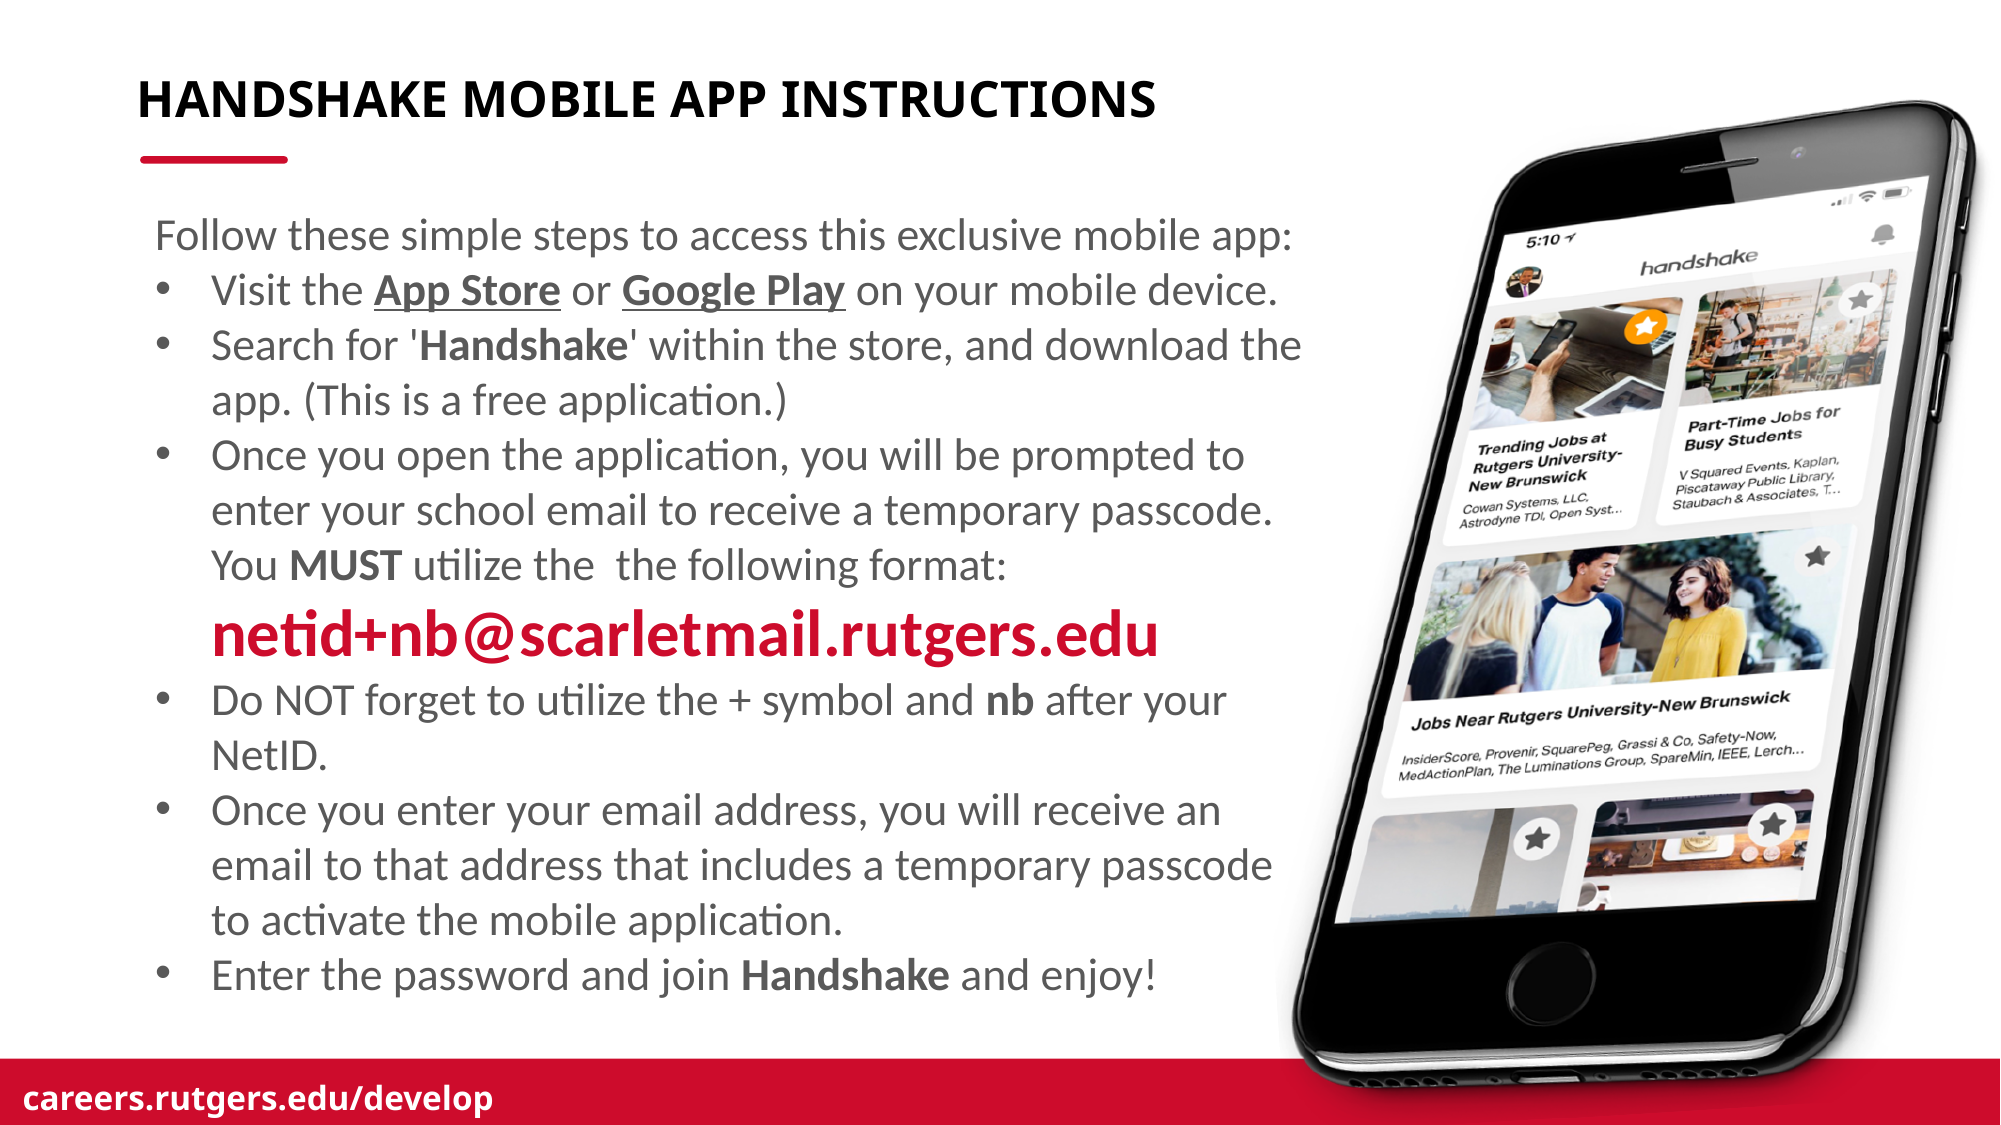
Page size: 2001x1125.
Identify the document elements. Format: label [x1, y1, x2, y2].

picture [1249, 506, 1257, 512]
picture [1226, 83, 2001, 1125]
